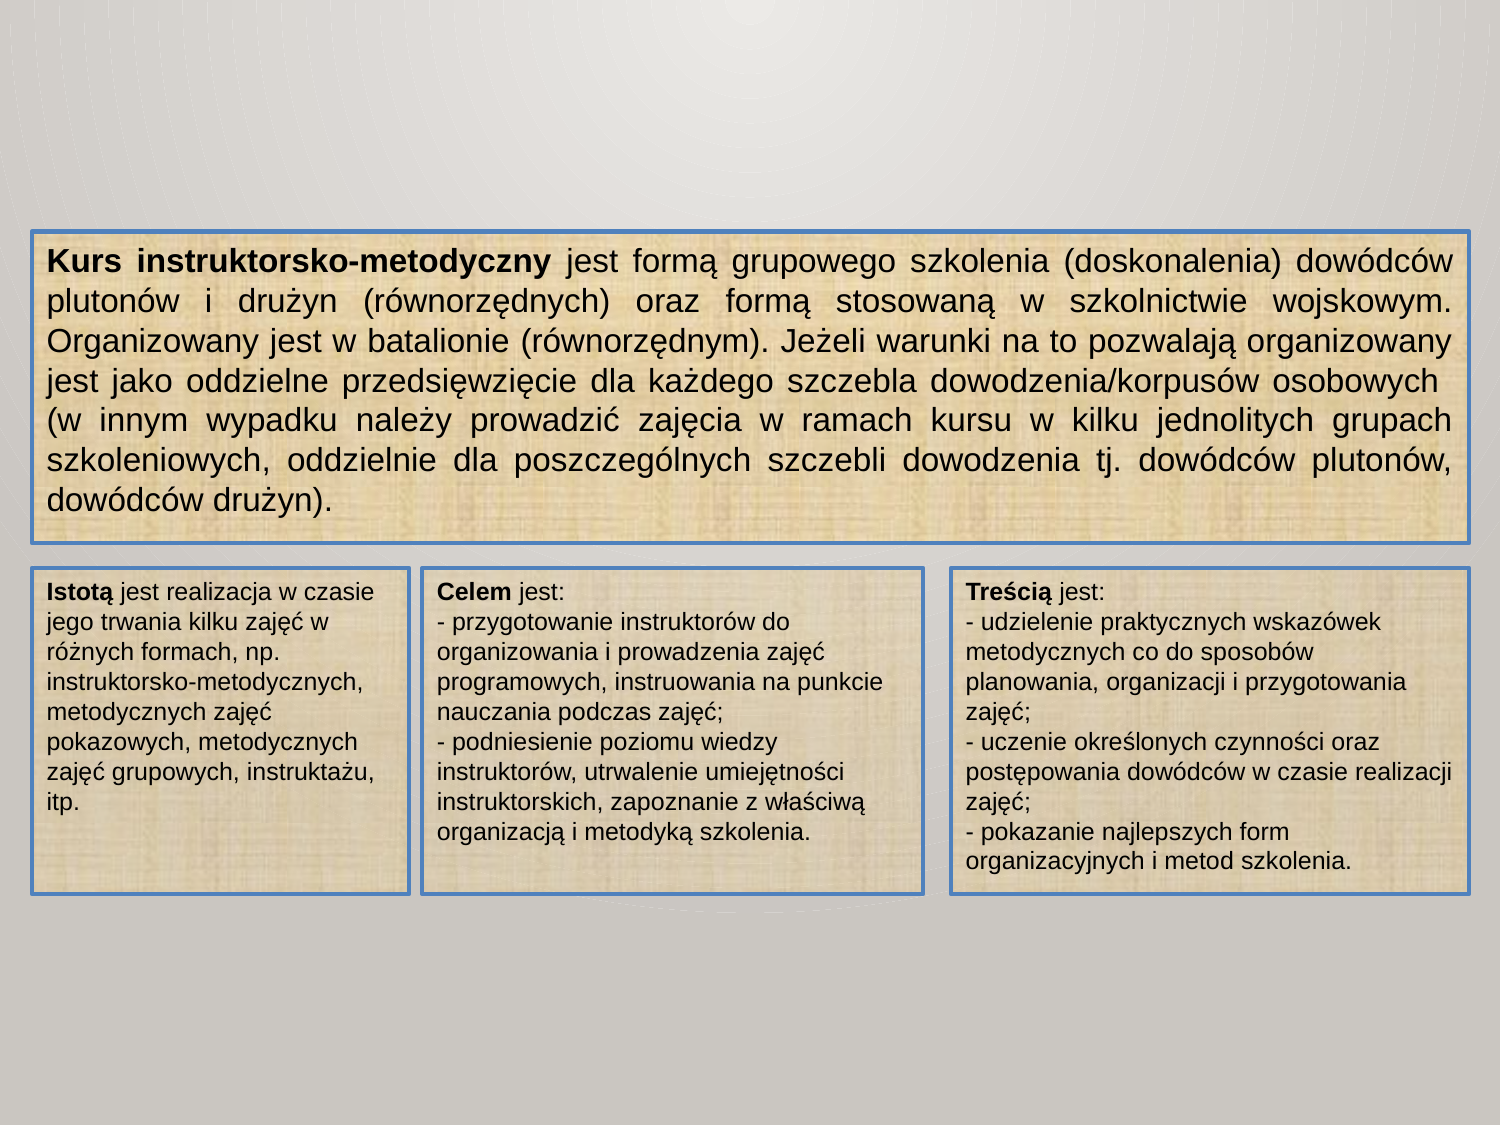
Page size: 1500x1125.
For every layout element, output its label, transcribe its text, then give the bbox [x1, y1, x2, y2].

text_box Celem jest: - przygotowanie instruktorów do organizowania i prowadzenia zajęć programowych, instruowania na punkcie nauczania podczas zajęć; - podniesienie poziomu wiedzy instruktorów, utrwalenie umiejętności instruktorskich, zapoznanie z właściwą organizacją i metodyką szkolenia. [422, 568, 924, 895]
text_box Istotą jest realizacja w czasie jego trwania kilku zajęć w różnych formach, np. instruktorsko-metodycznych, metodycznych zajęć pokazowych, metodycznych zajęć grupowych, instruktażu, itp. [31, 568, 410, 895]
text_box Treścią jest: - udzielenie praktycznych wskazówek metodycznych co do sposobów planowania, organizacji i przygotowania zajęć; - uczenie określonych czynności oraz postępowania dowódców w czasie realizacji zajęć; - pokazanie najlepszych form organizacyjnych i metod szkolenia. [950, 568, 1470, 895]
text_box Kurs instruktorsko-metodyczny jest formą grupowego szkolenia (doskonalenia) dowódców plutonów i drużyn (równorzędnych) oraz formą stosowaną w szkolnictwie wojskowym. Organizowany jest w batalionie (równorzędnym). Jeżeli warunki na to pozwalają organizowany jest jako oddzielne przedsięwzięcie dla każdego szczebla dowodzenia/korpusów osobowych (w innym wypadku należy prowadzić zajęcia w ramach kursu w kilku jednolitych grupach szkoleniowych, oddzielnie dla poszczególnych szczebli dowodzenia tj. dowódców plutonów, dowódców drużyn). [31, 231, 1470, 544]
